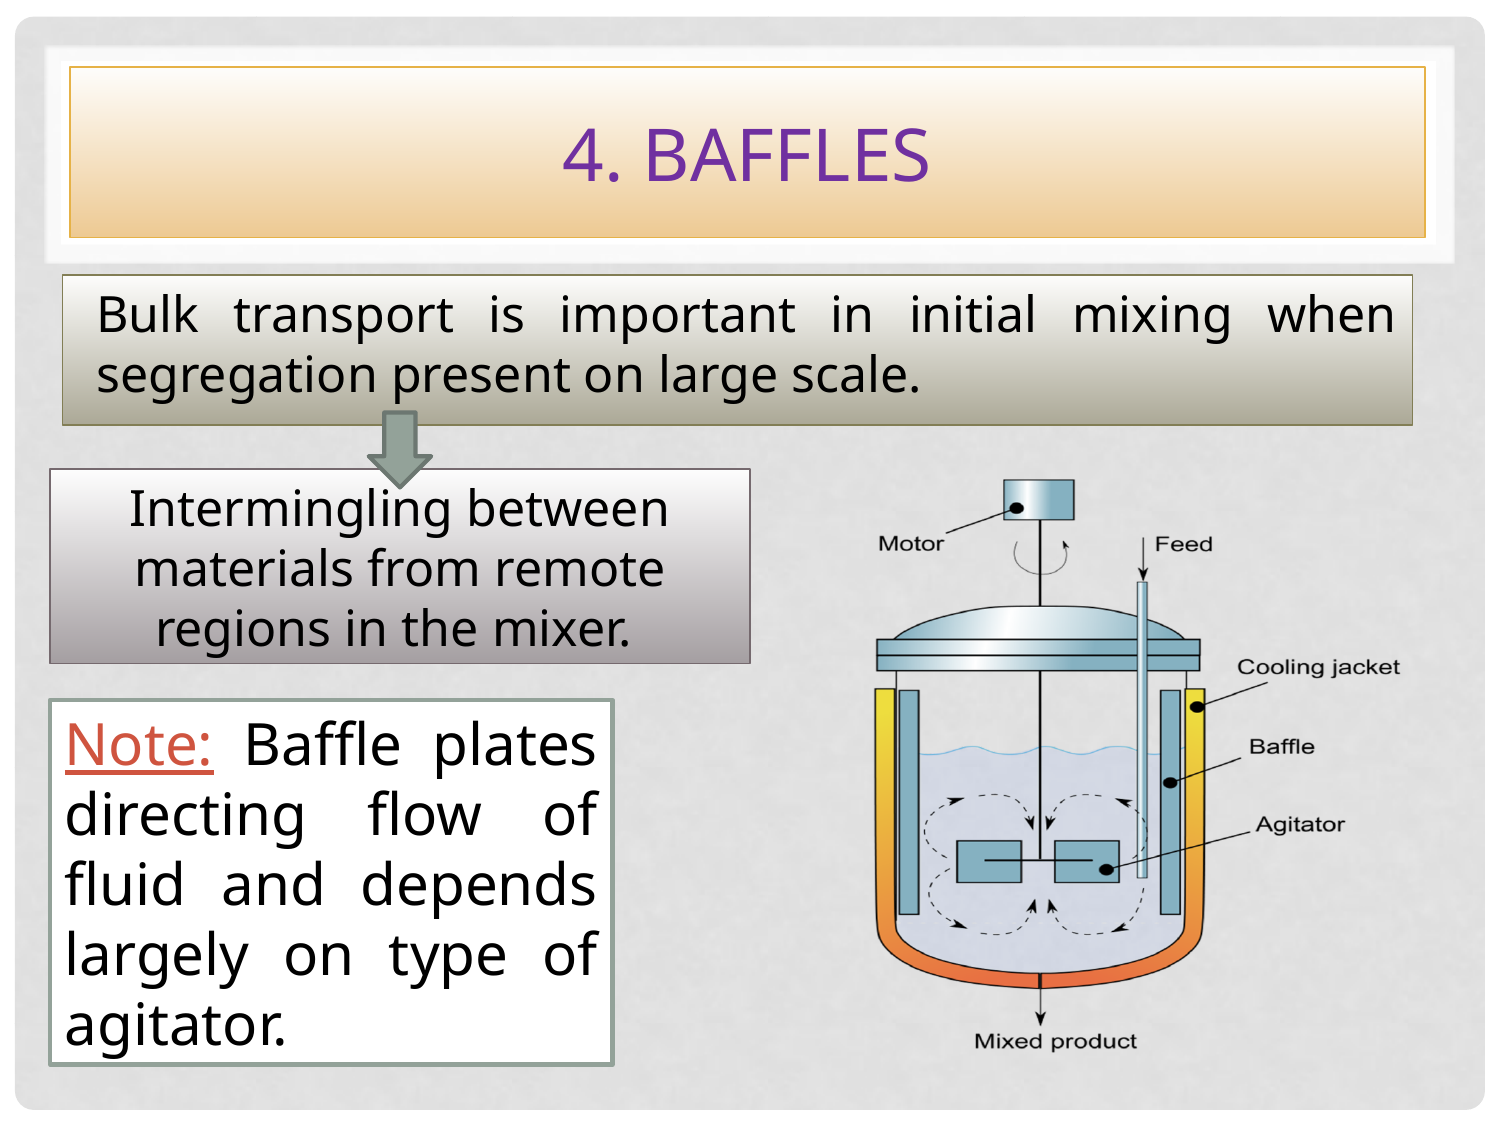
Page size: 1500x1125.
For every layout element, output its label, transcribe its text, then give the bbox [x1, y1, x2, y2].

list Bulk transport is important in initial mixing when segregation present on large scale. [62, 274, 1413, 426]
text_box Note: Baffle plates directing flow of fluid and depends largely on type of agitator. [48, 698, 615, 1067]
title 4. Baffles [69, 66, 1426, 238]
text_box Intermingling between materials from remote regions in the mixer. [49, 468, 751, 664]
text_box [366, 410, 434, 490]
picture [774, 449, 1463, 1088]
